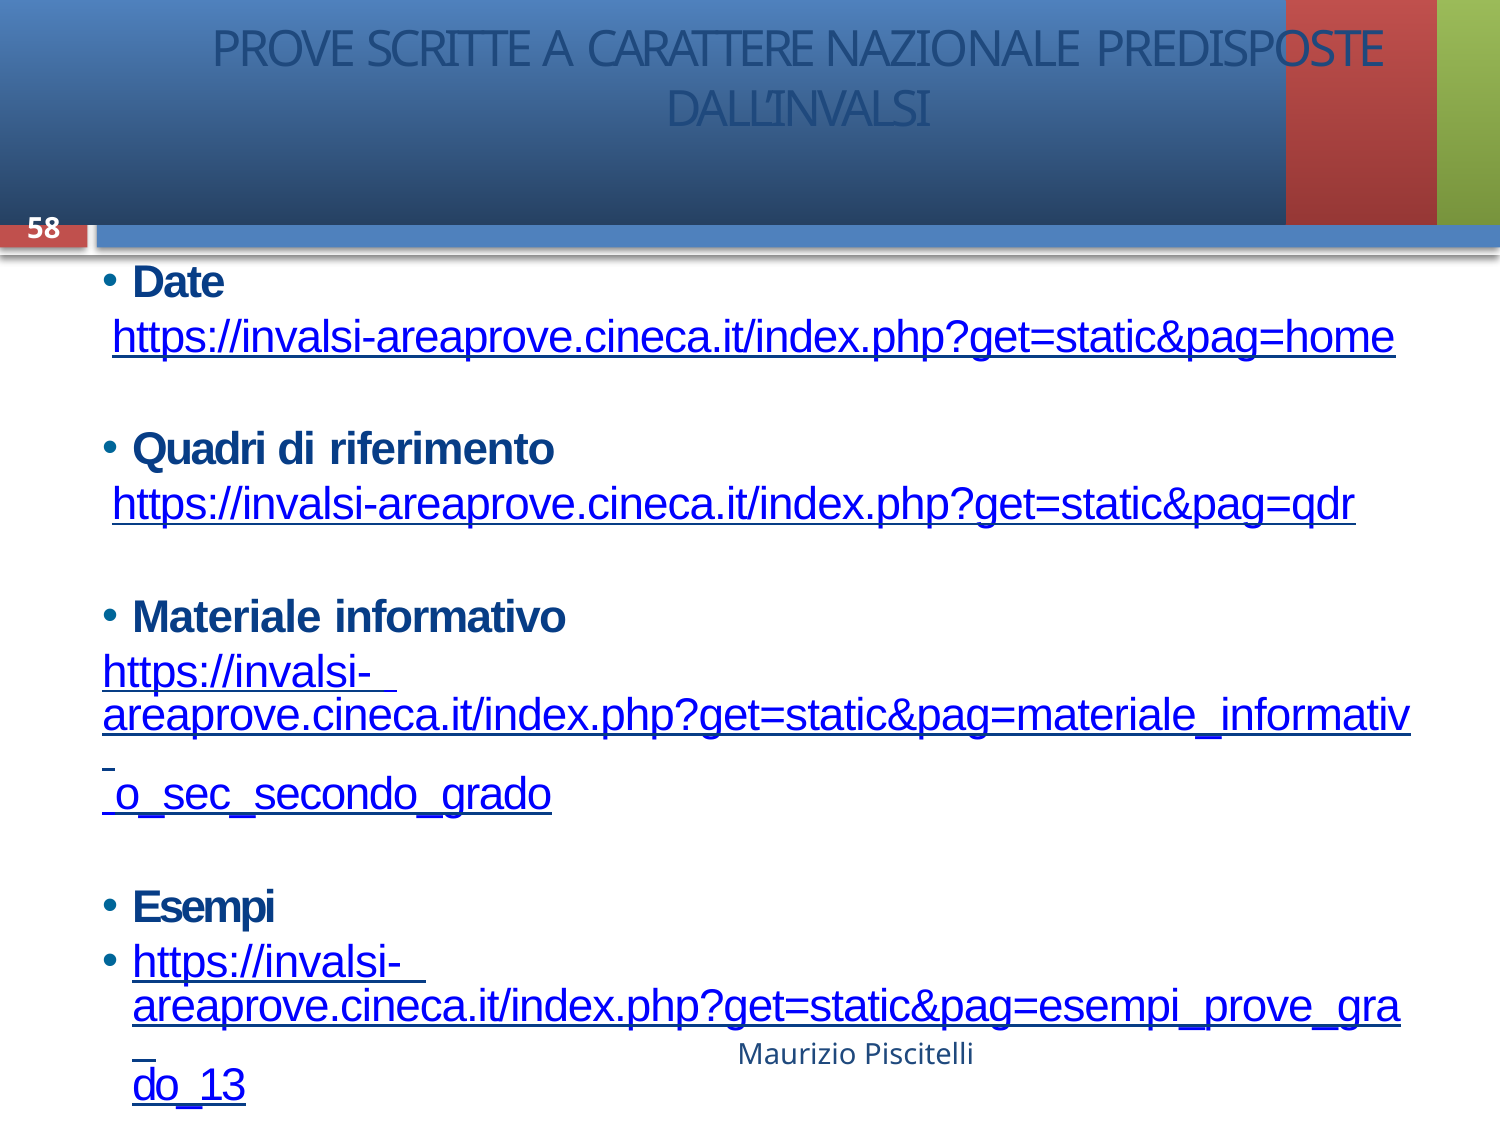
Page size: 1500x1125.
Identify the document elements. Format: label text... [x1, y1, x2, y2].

slide_number 58 [0, 208, 88, 249]
footer Maurizio Piscitelli [99, 1024, 990, 1085]
title PROVE SCRITTE A CARATTERE NAZIONALE PREDISPOSTE DALL’INVALSI [146, 0, 1452, 171]
text_box Date https://invalsi-areaprove.cineca.it/index.php?get=static&pag=home Quadri di riferimento https://invalsi-areaprove.cineca.it/index.php?get=static&pag=qdr Materiale informativo https://invalsi- areaprove.cineca.it/index.php?get=static&pag=materiale_informativ o_sec_secondo_grado Esempi https://invalsi- areaprove.cineca.it/index.php?get=static&pag=esempi_prove_gra do_13 [99, 249, 1420, 1040]
